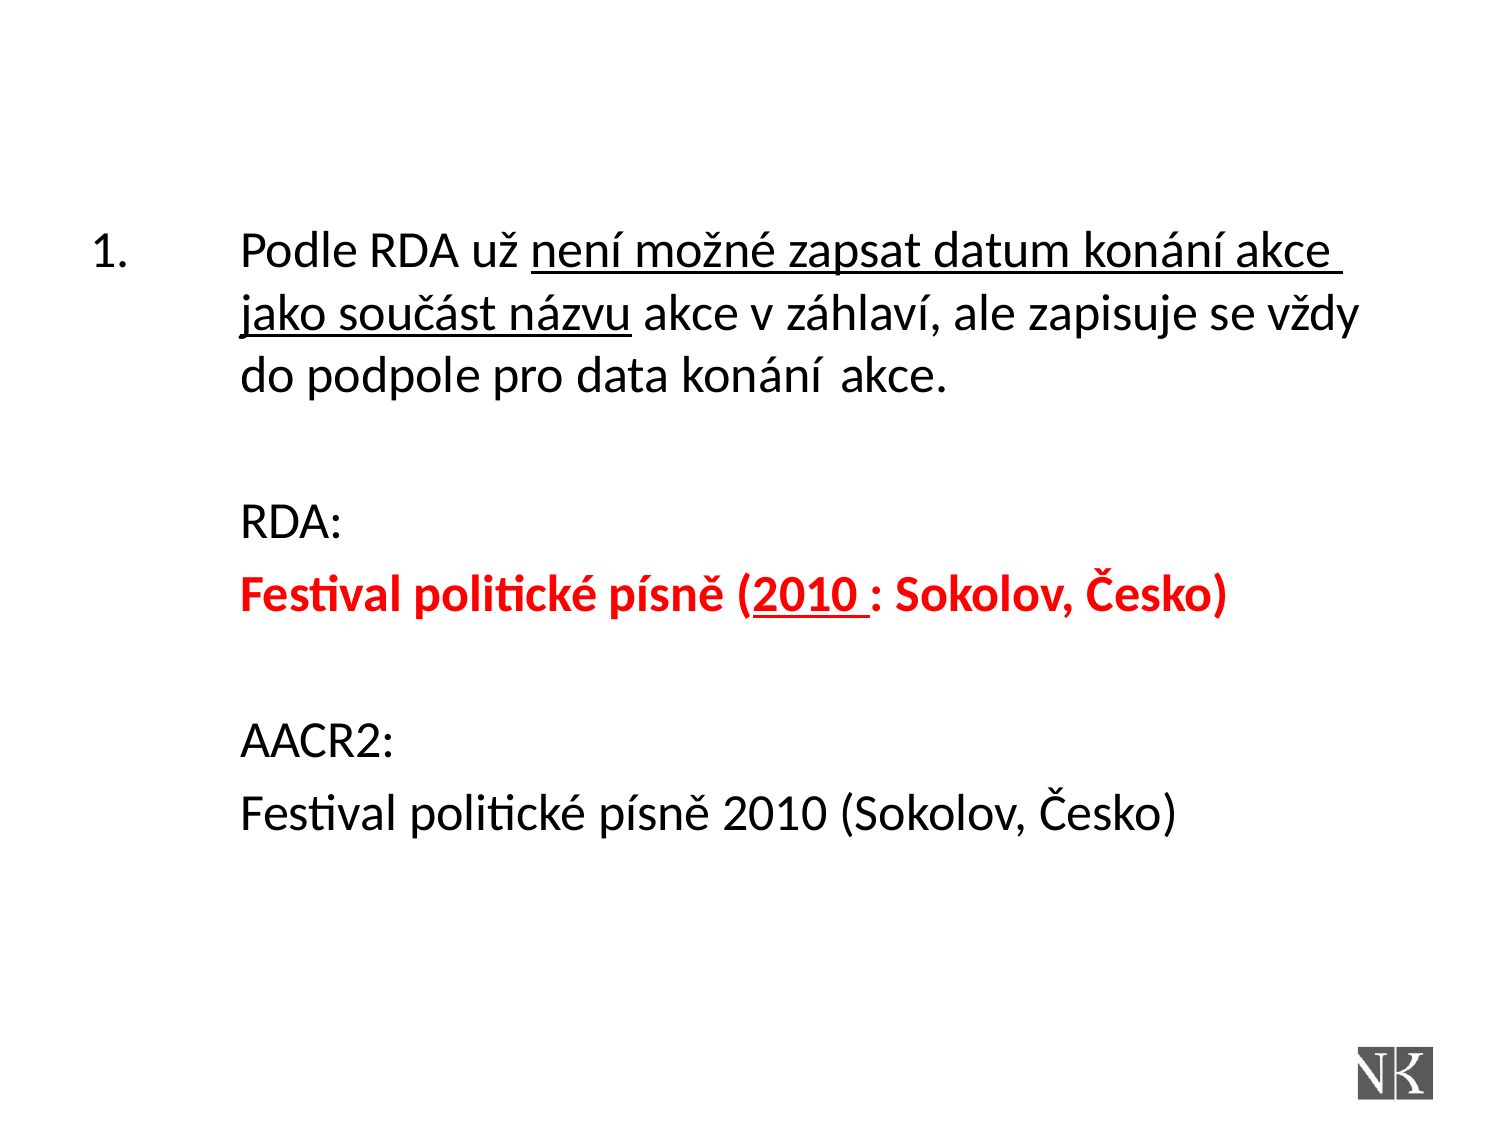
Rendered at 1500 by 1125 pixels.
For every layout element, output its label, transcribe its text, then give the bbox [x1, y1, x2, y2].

list 1. Podle RDA už není možné zapsat datum konání akce jako součást názvu akce v záhlaví, ale zapisuje se vždy do podpole pro data konání akce. RDA: Festival politické písně (2010 : Sokolov, Česko) AACR2: Festival politické písně 2010 (Sokolov, Česko) [75, 208, 1425, 1083]
picture [1356, 1046, 1436, 1103]
